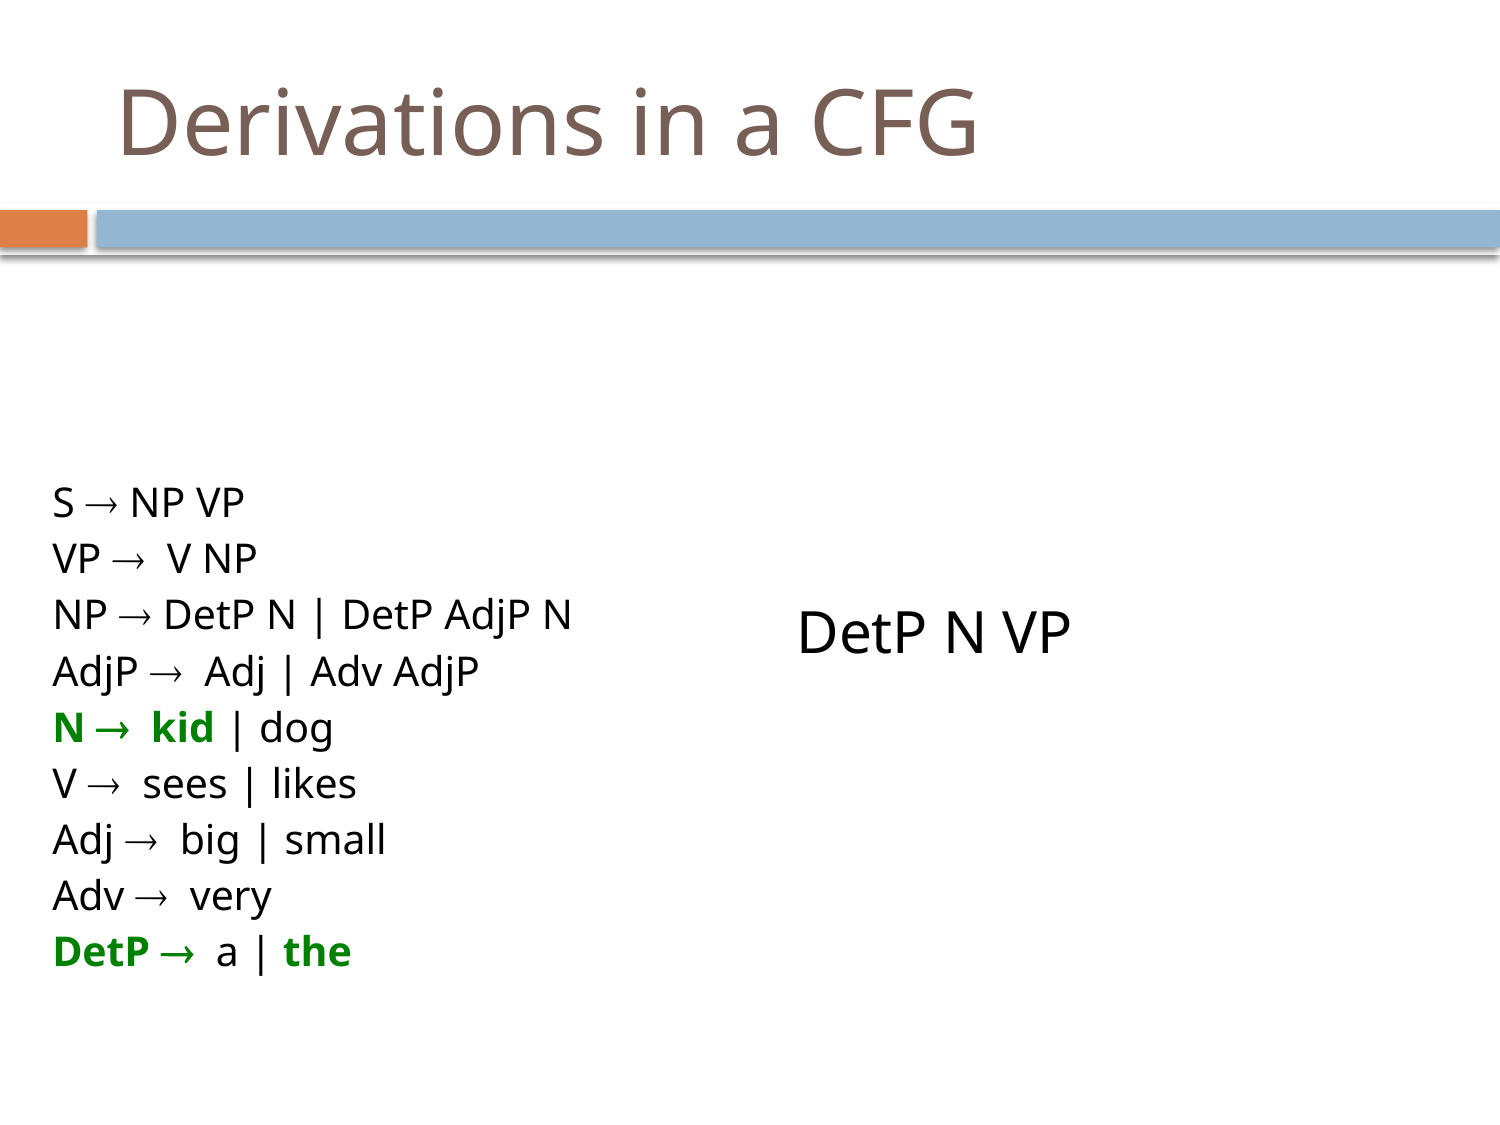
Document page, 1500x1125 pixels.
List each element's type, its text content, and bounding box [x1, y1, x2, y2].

text_box DetP N VP [781, 587, 1088, 673]
title Derivations in a CFG [100, 37, 1438, 200]
list S  NP VP VP  V NP NP  DetP N | DetP AdjP N AdjP  Adj | Adv AdjP N  kid | dog V  sees | likes Adj  big | small Adv  very DetP  a | the [37, 474, 688, 1088]
